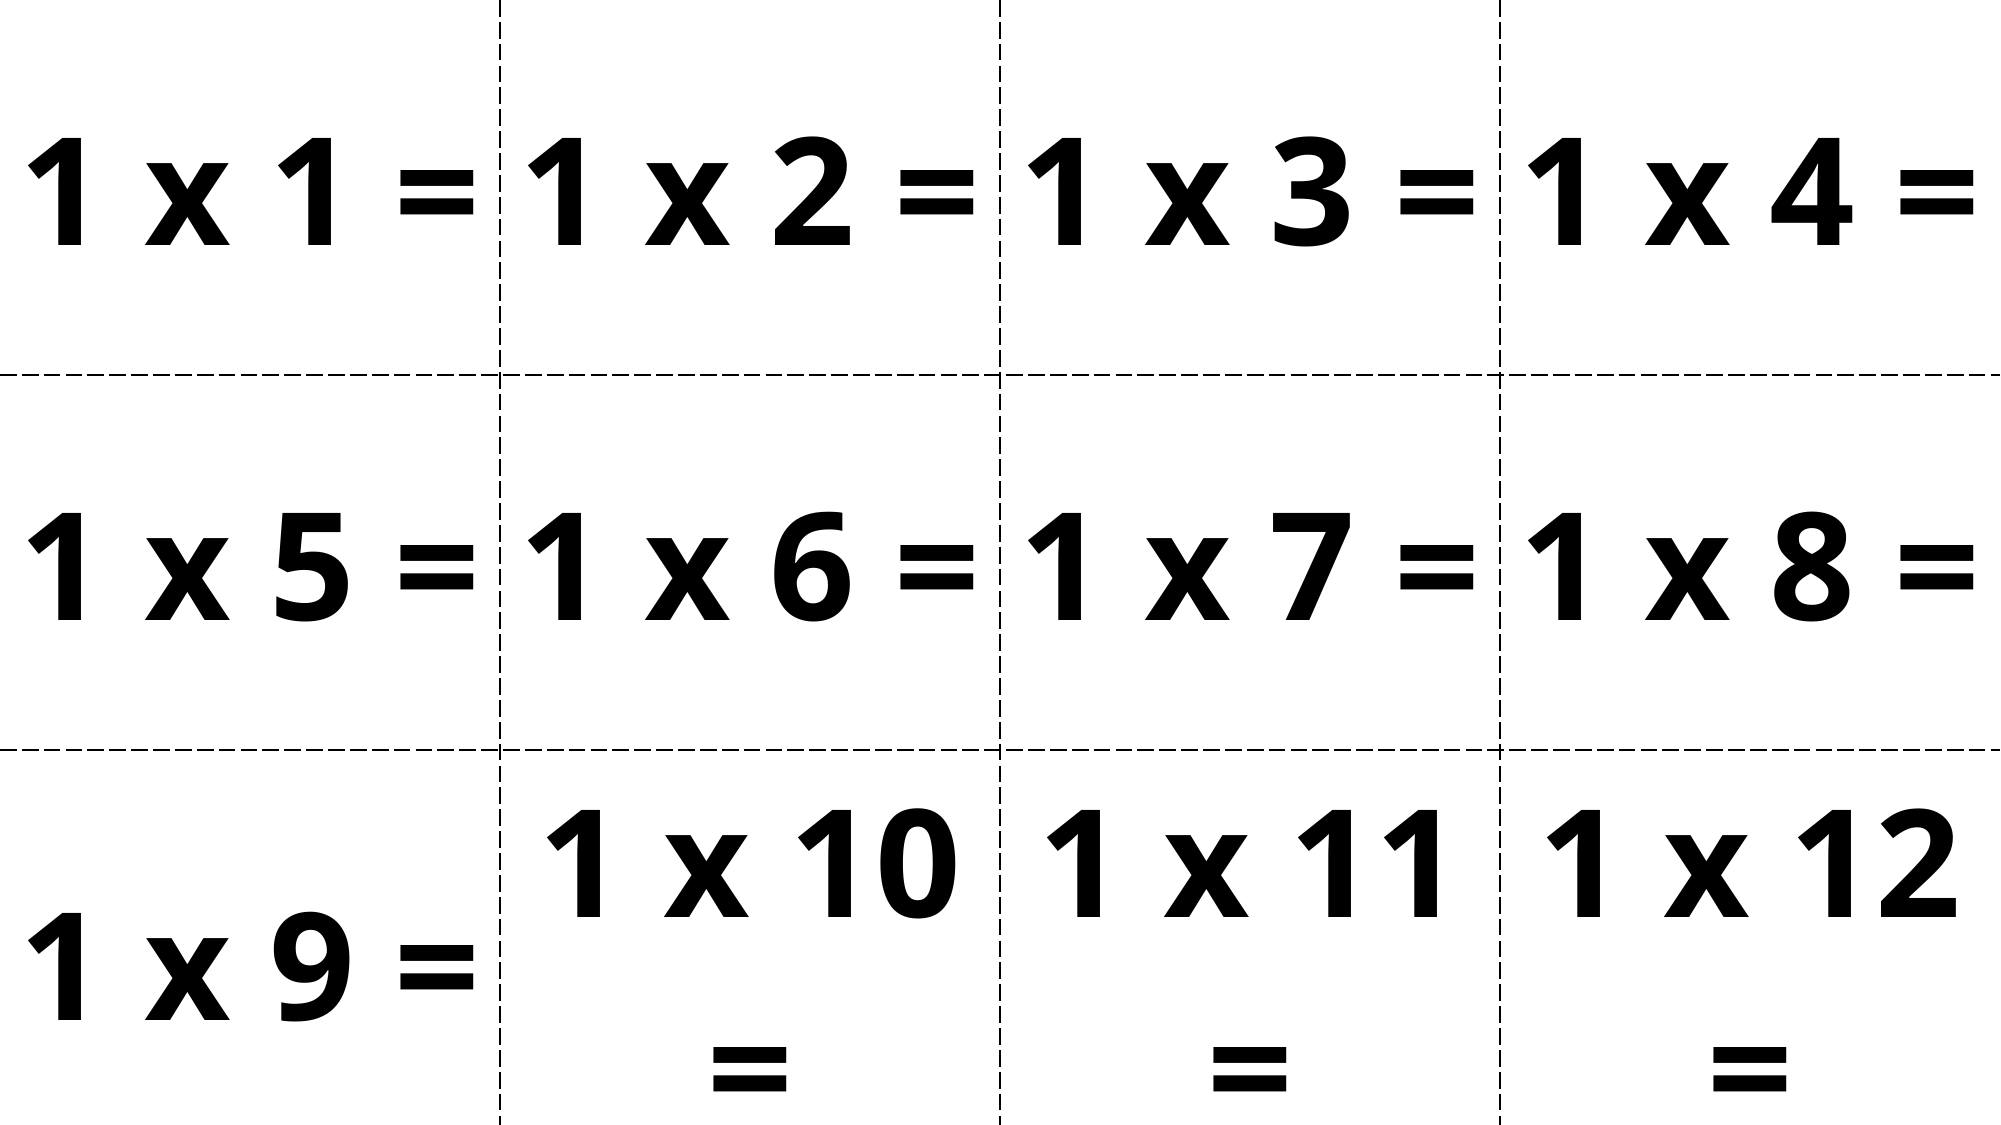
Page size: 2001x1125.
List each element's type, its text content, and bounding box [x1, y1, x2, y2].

table_header 1 x 1 = [0, 0, 500, 375]
table_cell 1 x 9 = [0, 750, 500, 1125]
table_header 1 x 2 = [500, 0, 1000, 375]
table_cell 1 x 6 = [500, 375, 1000, 750]
table_header 1 x 3 = [1000, 0, 1500, 375]
table_cell 1 x 12 = [1500, 750, 2000, 1125]
table_header 1 x 4 = [1500, 0, 2000, 375]
table_cell 1 x 7 = [1000, 375, 1500, 750]
table_cell 1 x 8 = [1500, 375, 2000, 750]
table_cell 1 x 5 = [0, 375, 500, 750]
table_cell 1 x 10 = [500, 750, 1000, 1125]
table_cell 1 x 11 = [1000, 750, 1500, 1125]
